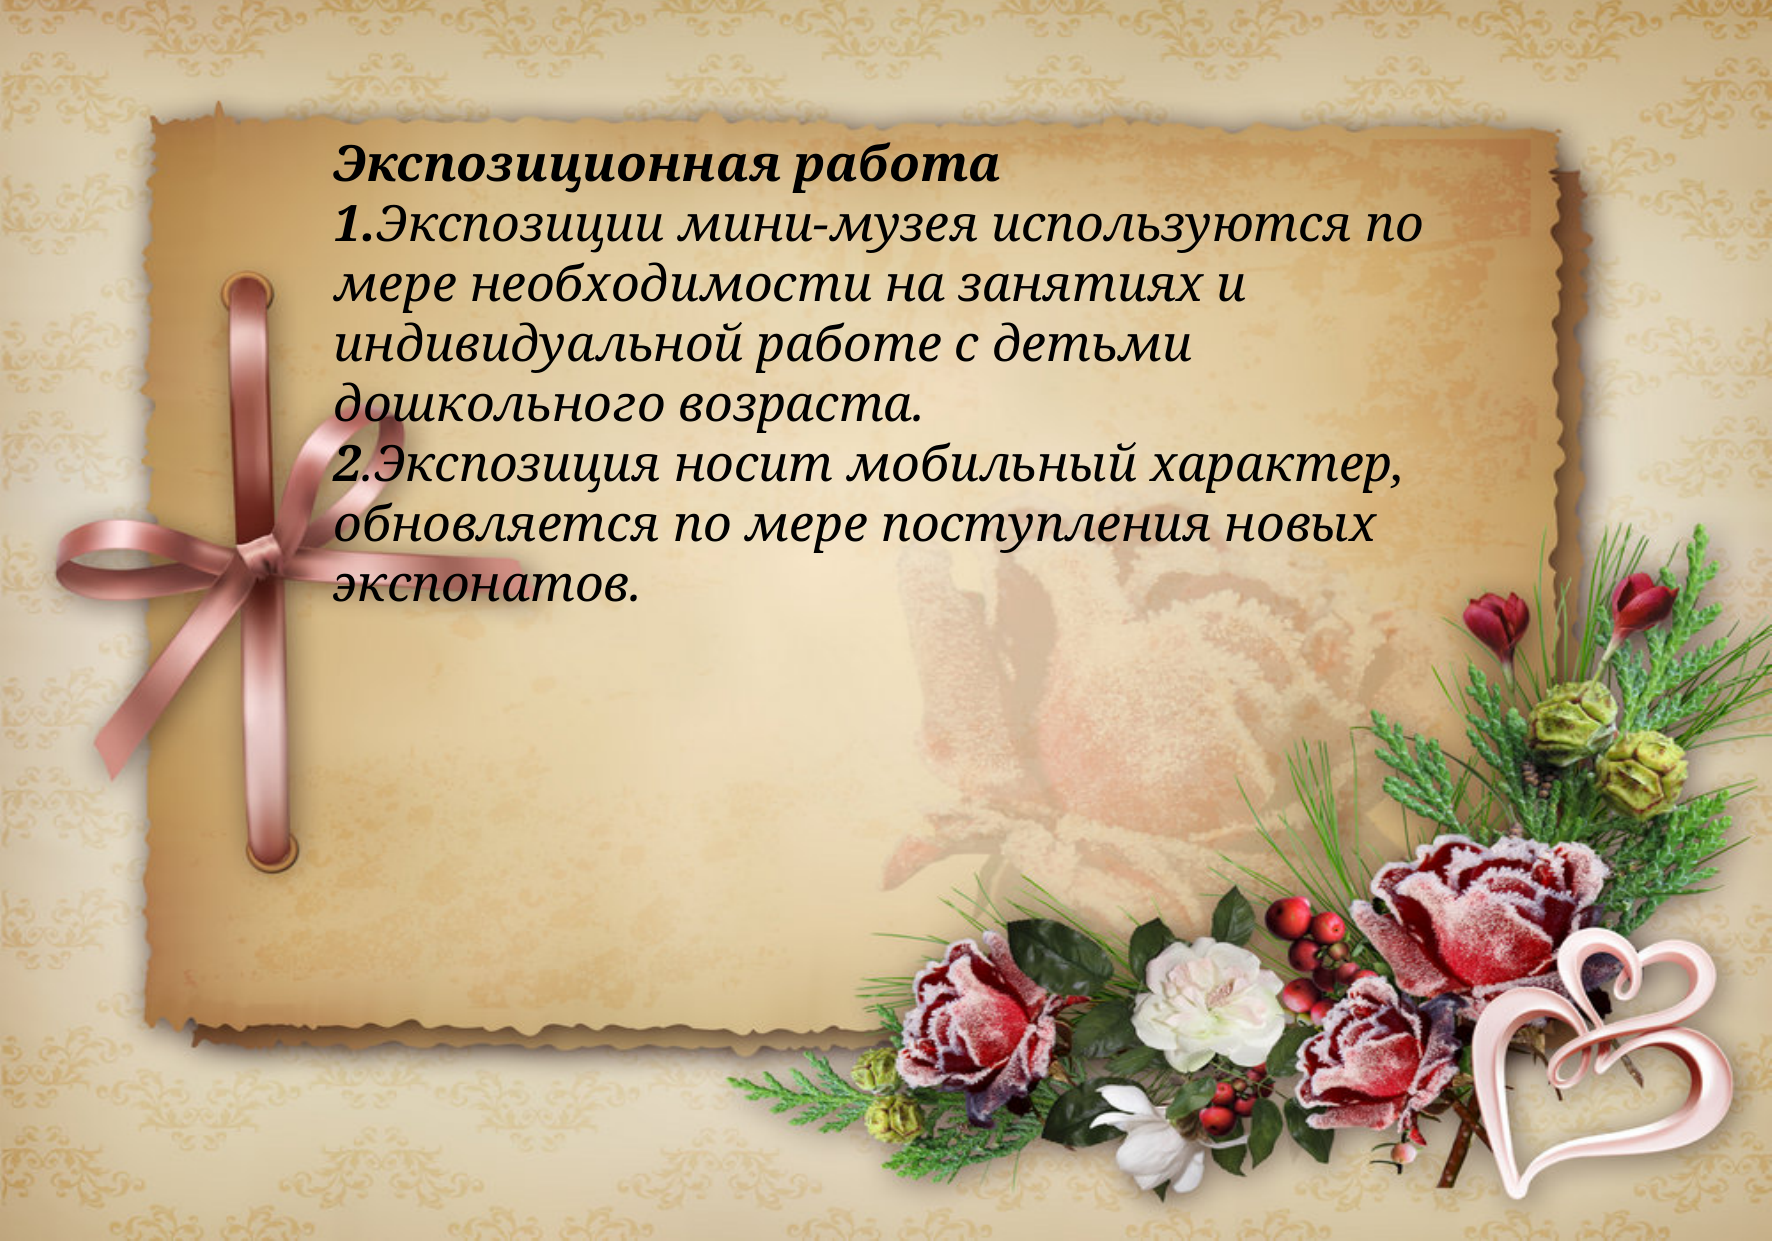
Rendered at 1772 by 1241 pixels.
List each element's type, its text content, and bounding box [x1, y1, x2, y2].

text_box Экспозиционная работа 1.Экспозиции мини-музея используются по мере необходимости на занятиях и индивидуальной работе с детьми дошкольного возраста. 2.Экспозиция носит мобильный характер, обновляется по мере поступления новых экспонатов. [318, 124, 1465, 619]
picture [0, 0, 1772, 1241]
